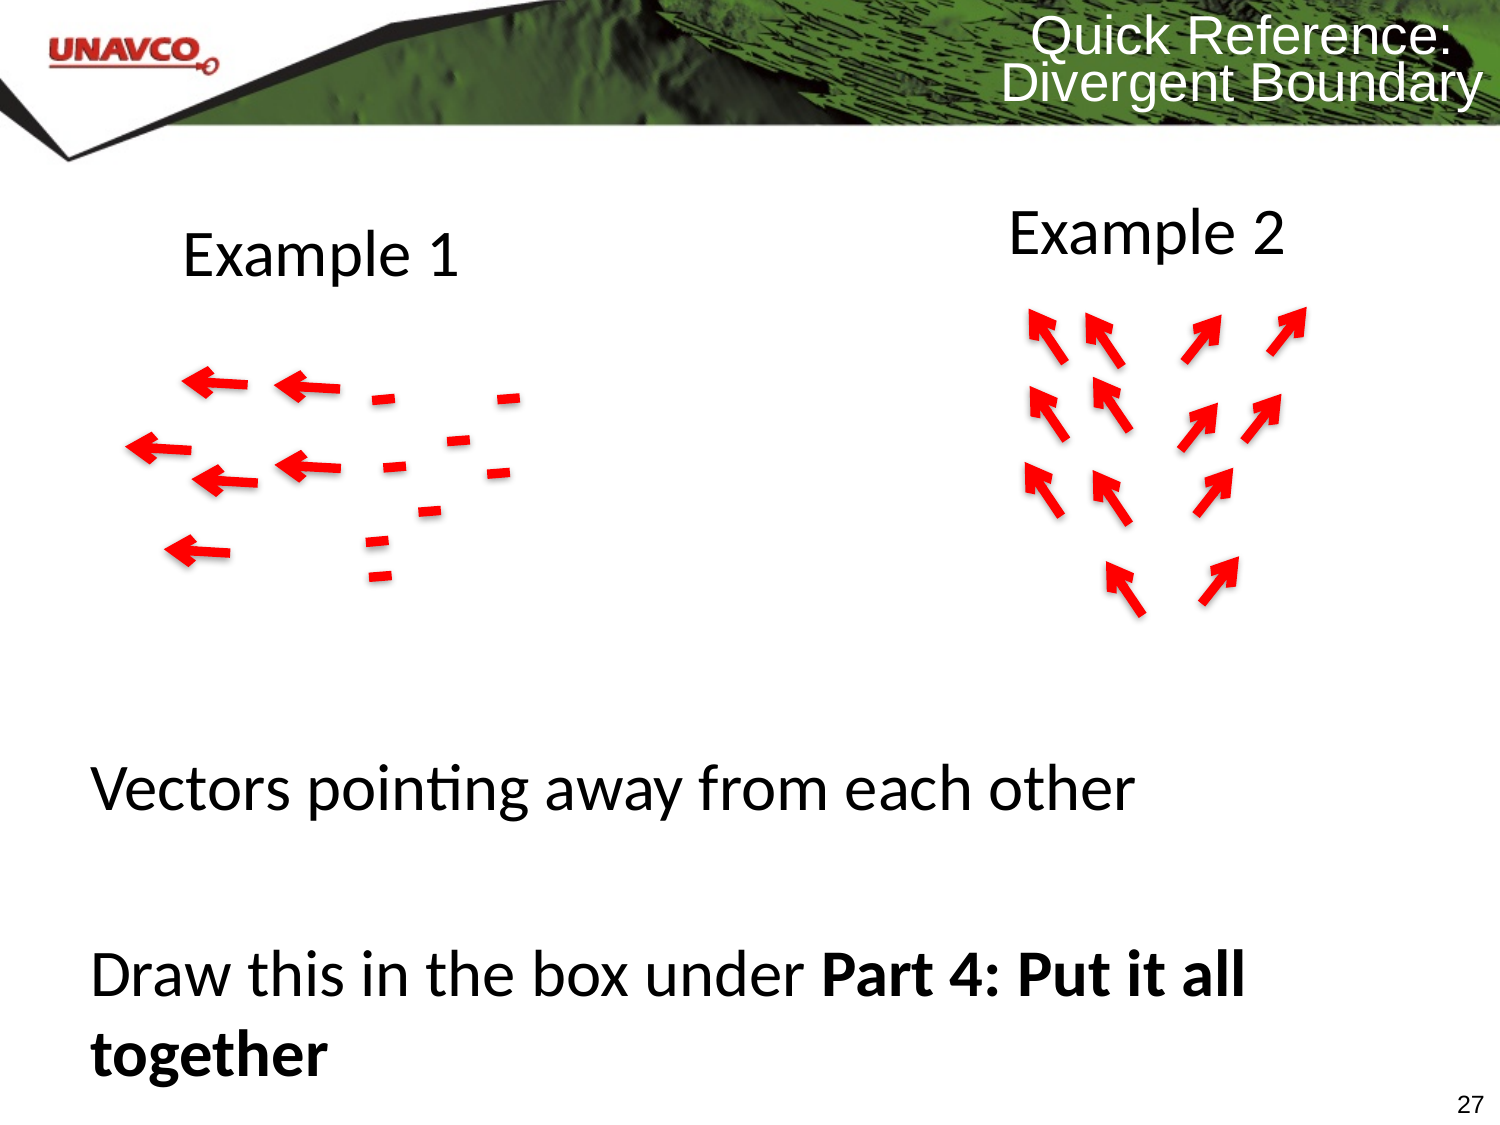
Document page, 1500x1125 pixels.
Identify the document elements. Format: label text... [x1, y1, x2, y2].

list Vectors pointing away from each other Draw this in the box under Part 4: Put it all together [75, 736, 1425, 1062]
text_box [1024, 461, 1062, 517]
text_box Example 1 [168, 202, 699, 300]
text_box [124, 446, 192, 451]
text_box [163, 548, 231, 554]
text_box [274, 464, 342, 469]
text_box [1243, 393, 1282, 442]
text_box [1201, 555, 1240, 604]
slide_number 27 [1089, 1081, 1500, 1125]
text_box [1085, 312, 1123, 367]
text_box Example 2 [993, 180, 1406, 279]
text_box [1269, 306, 1307, 355]
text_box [1029, 385, 1067, 441]
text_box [1105, 560, 1143, 616]
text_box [383, 465, 407, 469]
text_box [1180, 402, 1219, 451]
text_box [1092, 469, 1130, 525]
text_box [180, 380, 248, 386]
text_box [1183, 314, 1222, 363]
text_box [191, 478, 258, 484]
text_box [1195, 467, 1234, 516]
picture [0, 0, 1500, 169]
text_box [273, 384, 341, 390]
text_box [1092, 376, 1130, 432]
title Quick Reference: Divergent Boundary [542, 9, 1500, 121]
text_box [1028, 308, 1066, 363]
